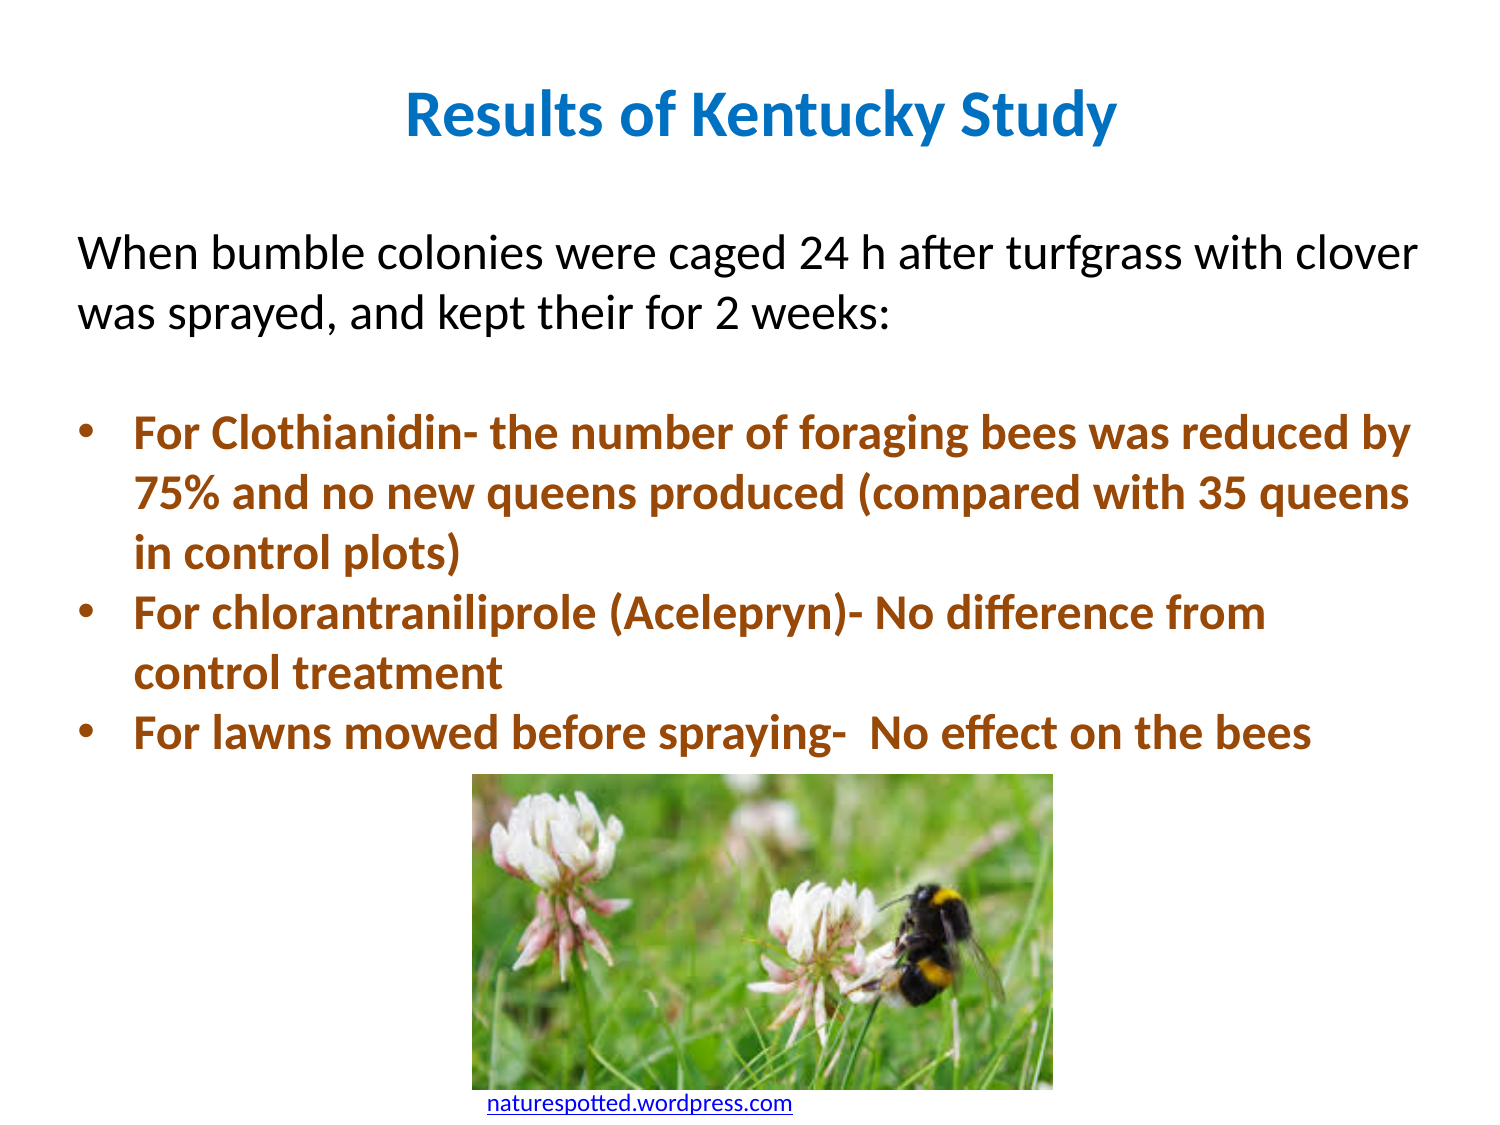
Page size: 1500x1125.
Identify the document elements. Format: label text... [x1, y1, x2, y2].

text_box Results of Kentucky Study [124, 62, 1400, 158]
text_box When bumble colonies were caged 24 h after turfgrass with clover was sprayed, and kept their for 2 weeks: For Clothianidin- the number of foraging bees was reduced by 75% and no new queens produced (compared with 35 queens in control plots) For chlorantraniliprole (Acelepryn)- No difference from control treatment For lawns mowed before spraying- No effect on the bees [62, 212, 1438, 828]
picture [471, 774, 1053, 1091]
text_box naturespotted.wordpress.com [472, 1097, 834, 1125]
